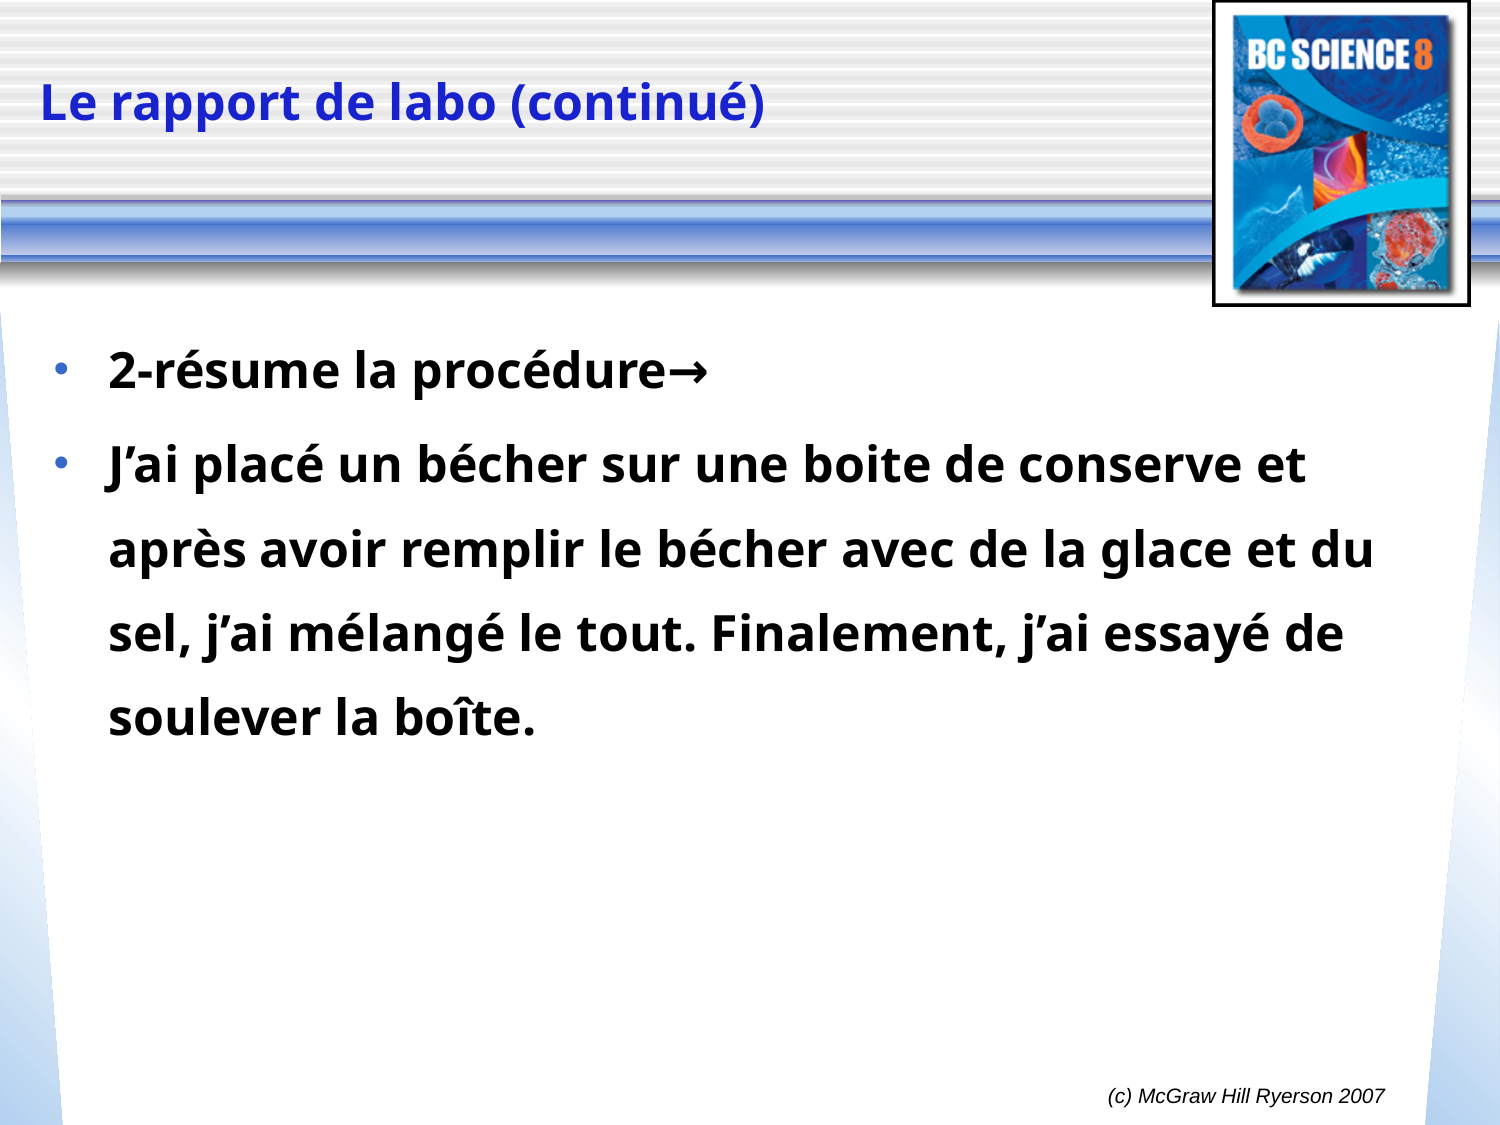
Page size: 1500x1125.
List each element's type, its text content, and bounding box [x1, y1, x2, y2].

list 2-résume la procédure→ J’ai placé un bécher sur une boite de conserve et après avoir remplir le bécher avec de la glace et du sel, j’ai mélangé le tout. Finalement, j’ai essayé de soulever la boîte. [37, 307, 1450, 1050]
picture [0, 0, 1500, 307]
footer (c) McGraw Hill Ryerson 2007 [225, 1074, 1400, 1125]
title Le rapport de labo (continué) [24, 12, 1488, 188]
